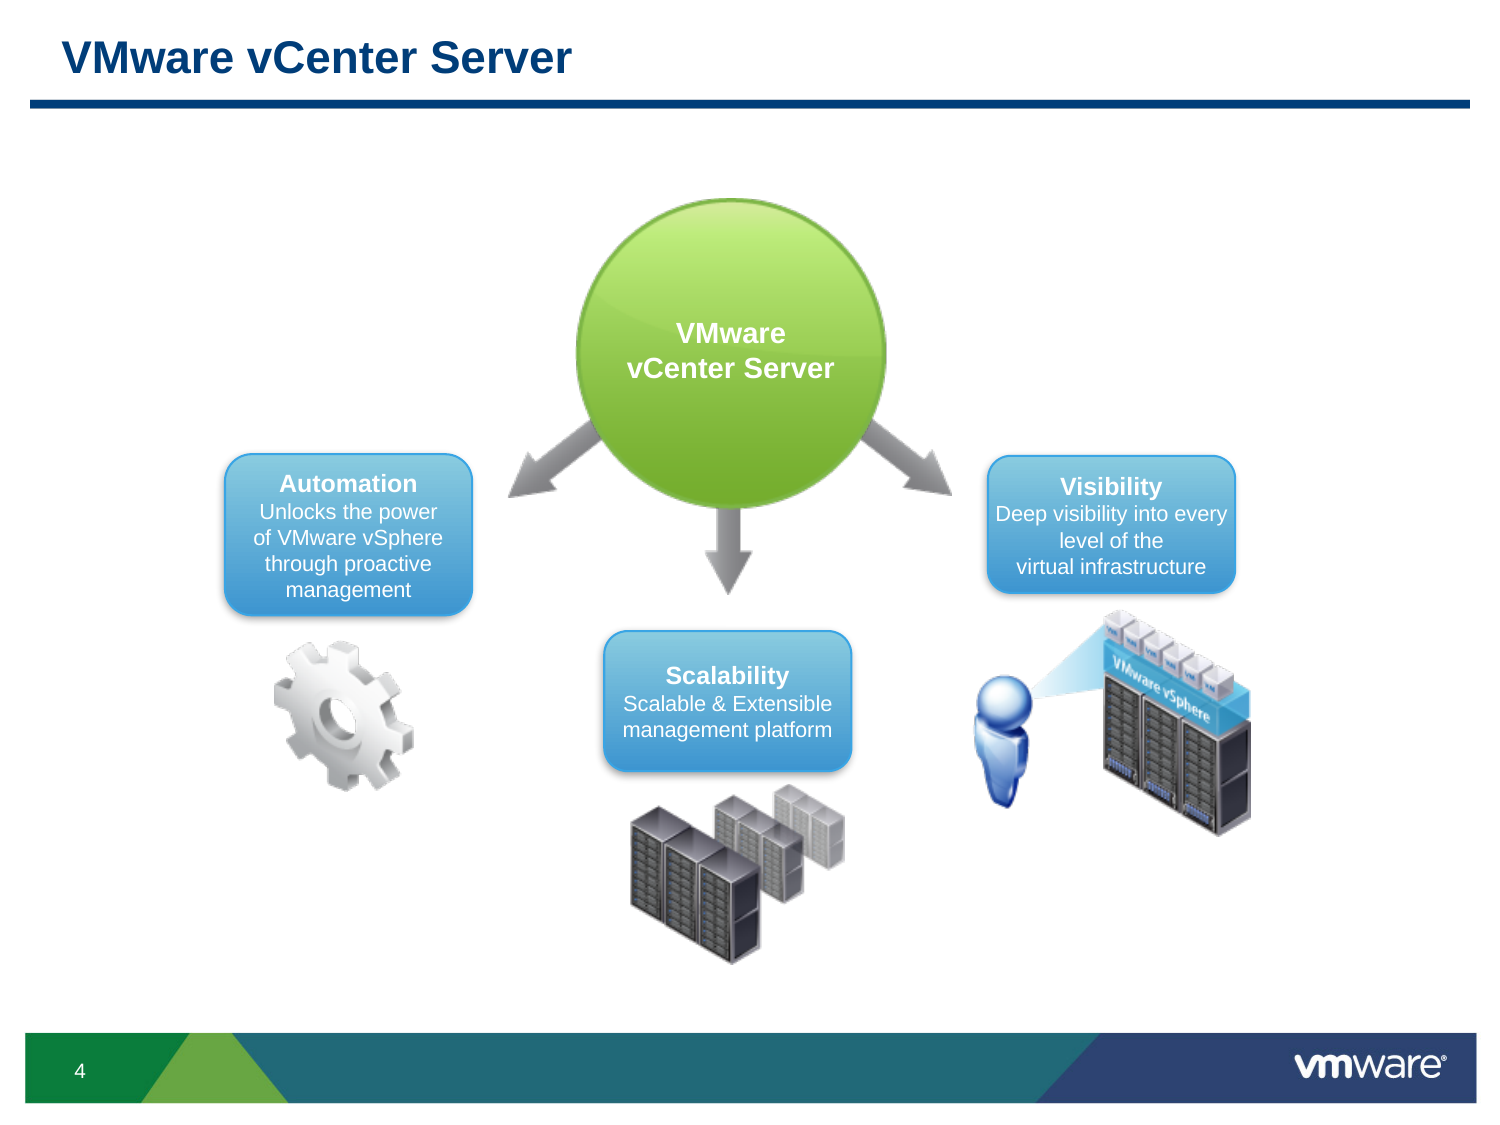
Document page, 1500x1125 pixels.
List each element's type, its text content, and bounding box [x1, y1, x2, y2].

text_box Scalability Scalable & Extensible management platform [603, 630, 853, 772]
text_box Visibility Deep visibility into every level of the virtual infrastructure [987, 455, 1236, 594]
title VMware vCenter Server [61, 27, 1452, 84]
text_box Automation Unlocks the power of VMware vSphere through proactive management [224, 453, 473, 617]
picture [0, 0, 1500, 1125]
